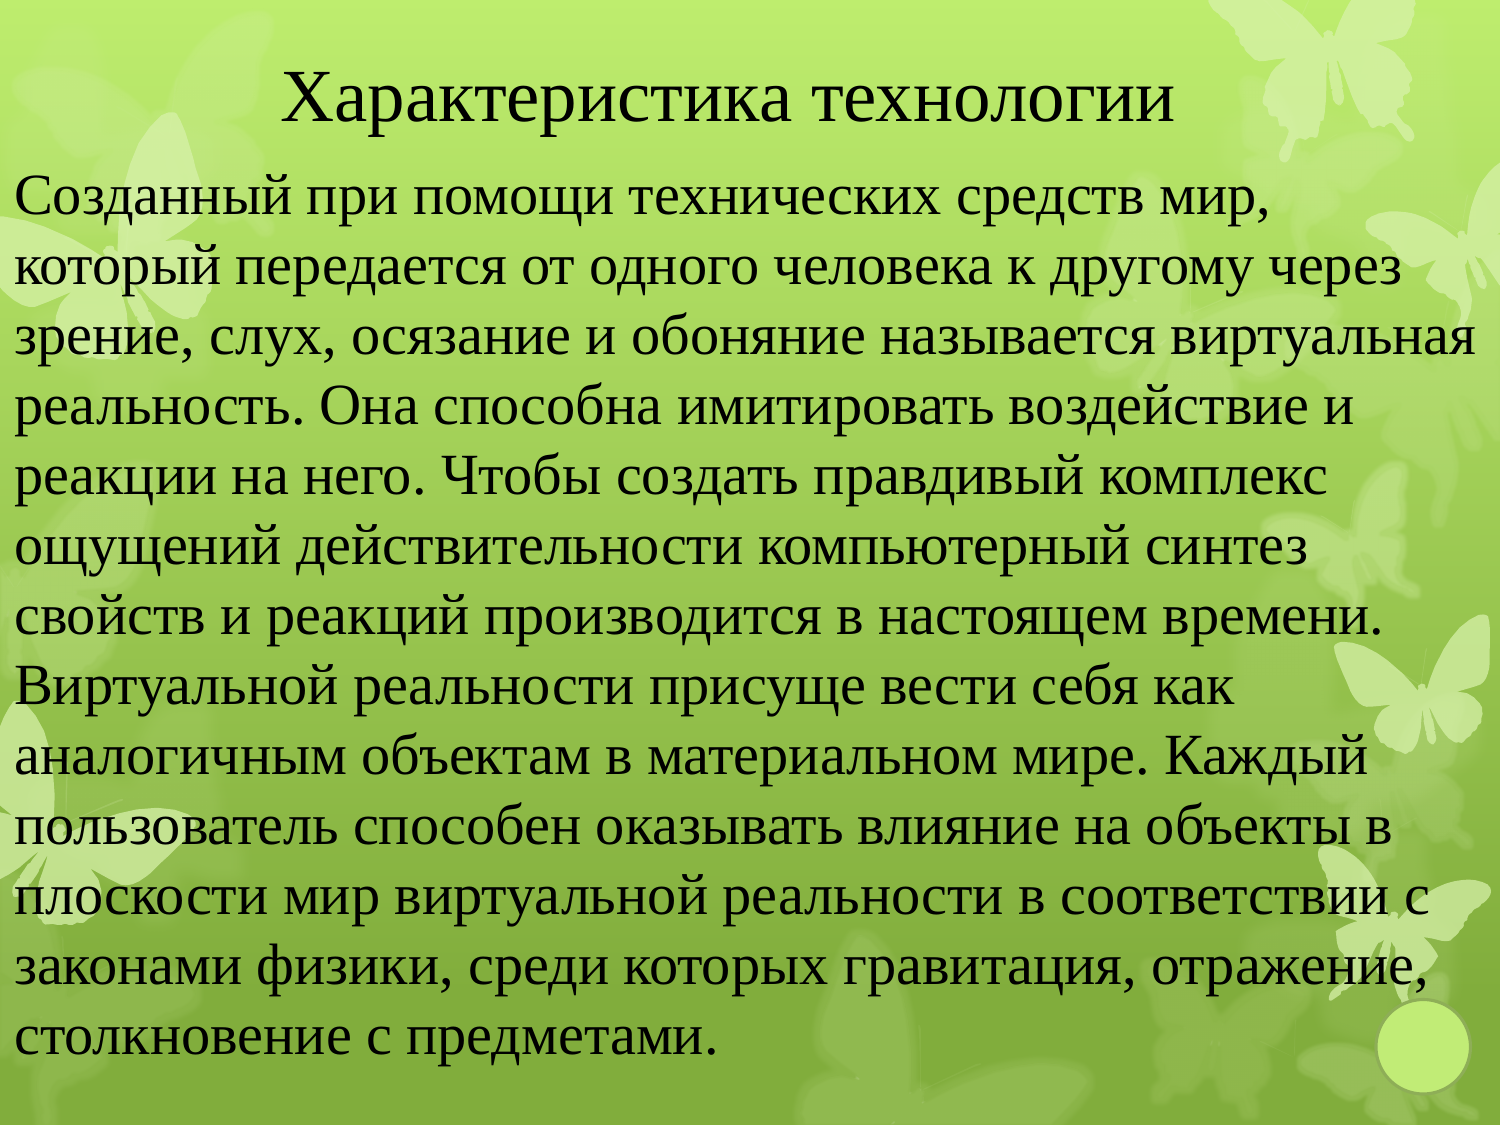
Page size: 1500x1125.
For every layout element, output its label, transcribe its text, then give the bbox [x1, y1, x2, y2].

text_box Характеристика технологии [265, 38, 1294, 144]
text_box [1374, 997, 1473, 1096]
text_box Созданный при помощи технических средств мир, который передается от одного человека к другому через зрение, слух, осязание и обоняние называется виртуальная реальность. Она способна имитировать воздействие и реакции на него. Чтобы создать правдивый комплекс ощущений действительности компьютерный синтез свойств и реакций производится в настоящем времени. Виртуальной реальности присуще вести себя как аналогичным объектам в материальном мире. Каждый пользователь способен оказывать влияние на объекты в плоскости мир виртуальной реальности в соответствии с законами физики, среди которых гравитация, отражение, столкновение с предметами. [0, 148, 1500, 1125]
